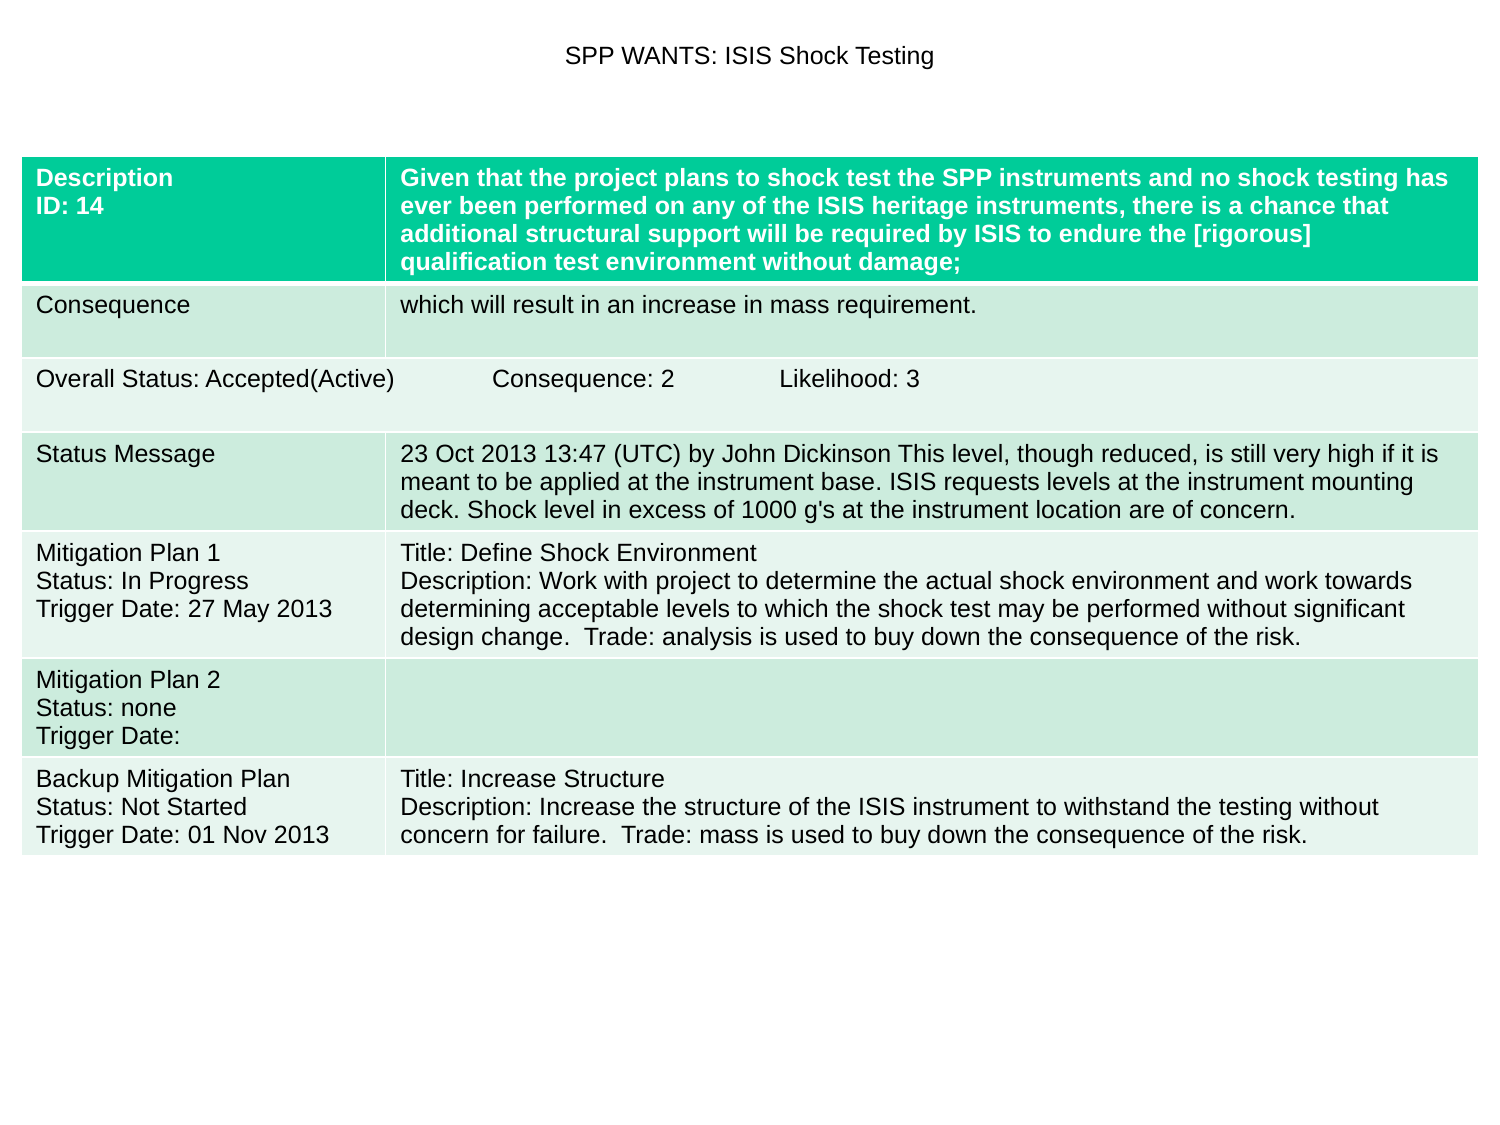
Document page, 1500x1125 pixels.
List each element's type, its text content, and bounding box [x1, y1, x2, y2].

table_cell Overall Status: Accepted(Active) Consequence: 2 Likelihood: 3 [22, 359, 1478, 431]
table_cell Title: Define Shock Environment Description: Work with project to determine the actual shock environment and work towards determining acceptable levels to which the shock test may be performed without significant design change. Trade: analysis is used to buy down the consequence of the risk. [386, 532, 1478, 657]
table_cell which will result in an increase in mass requirement. [386, 286, 1478, 357]
table_cell Consequence [22, 286, 385, 357]
table_header Given that the project plans to shock test the SPP instruments and no shock testing has ever been performed on any of the ISIS heritage instruments, there is a chance that additional structural support will be required by ISIS to endure the [rigorous] qualification test environment without damage; [386, 157, 1478, 281]
table_cell Status Message [22, 433, 385, 530]
table_cell 23 Oct 2013 13:47 (UTC) by John Dickinson This level, though reduced, is still very high if it is meant to be applied at the instrument base. ISIS requests levels at the instrument mounting deck. Shock level in excess of 1000 g's at the instrument location are of concern. [386, 433, 1478, 530]
table_header Description ID: 14 [22, 157, 385, 281]
table_cell [386, 659, 1478, 756]
table_cell Mitigation Plan 1 Status: In Progress Trigger Date: 27 May 2013 [22, 532, 385, 657]
table_cell Backup Mitigation Plan Status: Not Started Trigger Date: 01 Nov 2013 [22, 758, 385, 855]
table_cell Title: Increase Structure Description: Increase the structure of the ISIS instrument to withstand the testing without concern for failure. Trade: mass is used to buy down the consequence of the risk. [386, 758, 1478, 855]
table_cell Mitigation Plan 2 Status: none Trigger Date: [22, 659, 385, 756]
title SPP WANTS: ISIS Shock Testing [112, 1, 1388, 107]
